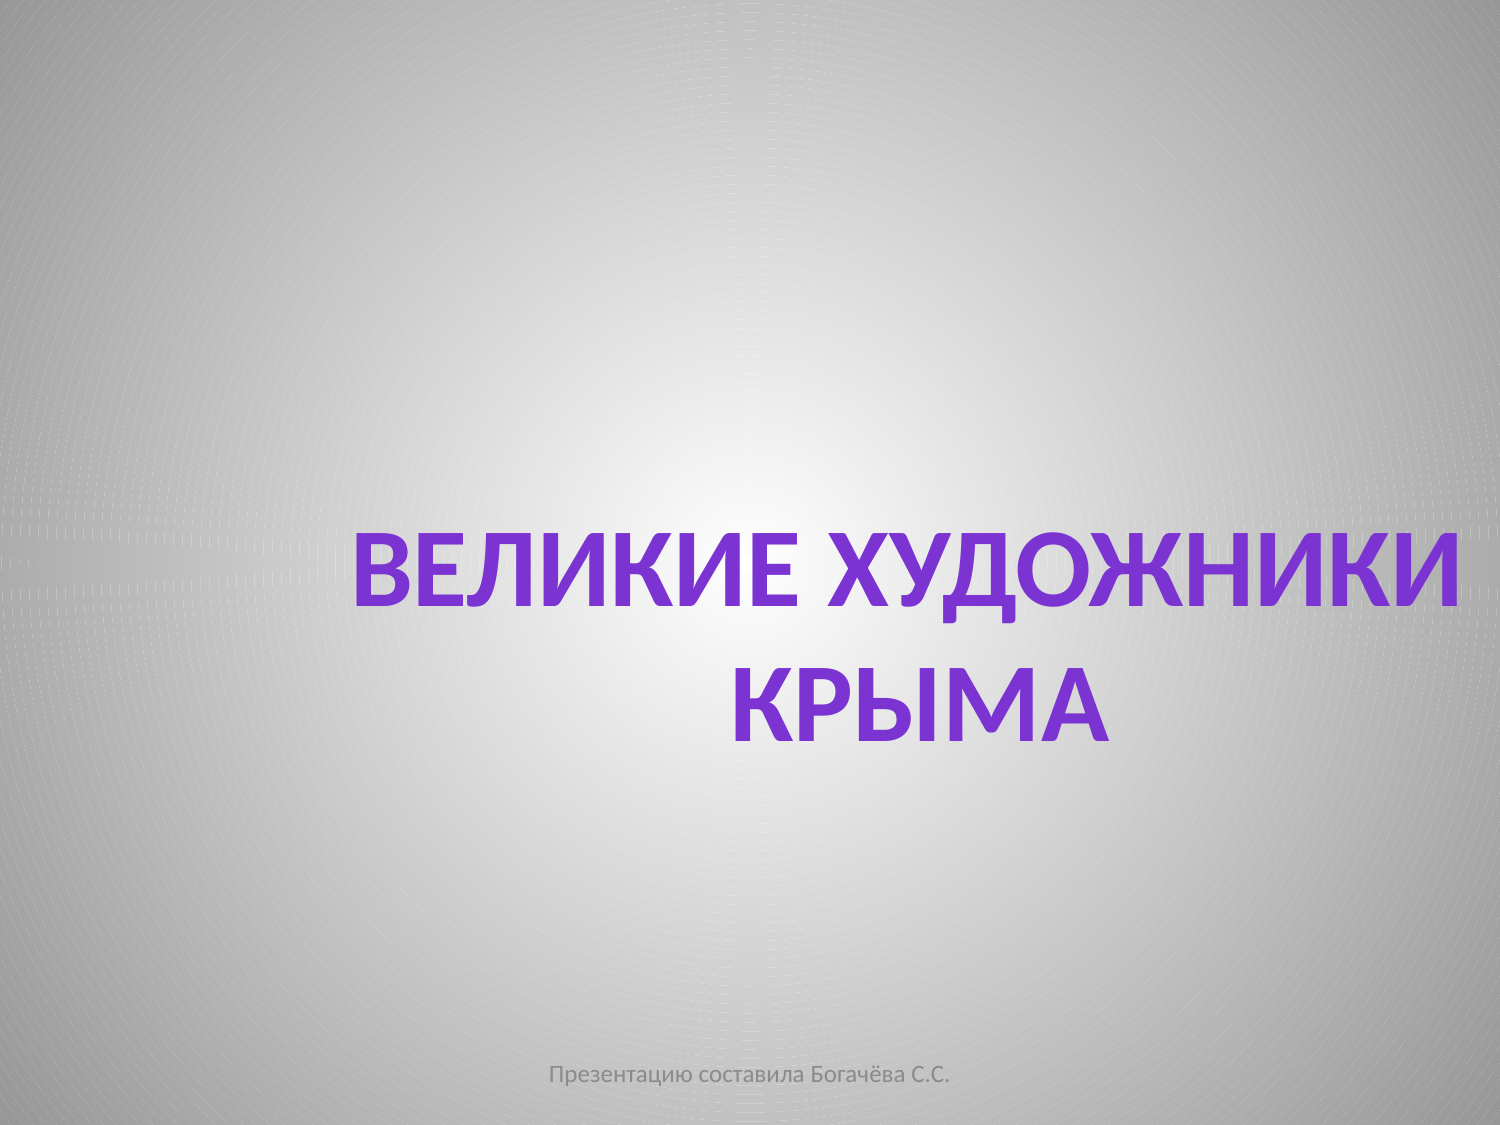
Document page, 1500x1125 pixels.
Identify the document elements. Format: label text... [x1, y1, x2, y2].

text_box Великие художники Крыма [334, 486, 1480, 772]
footer Презентацию составила Богачёва С.С. [512, 1042, 988, 1103]
